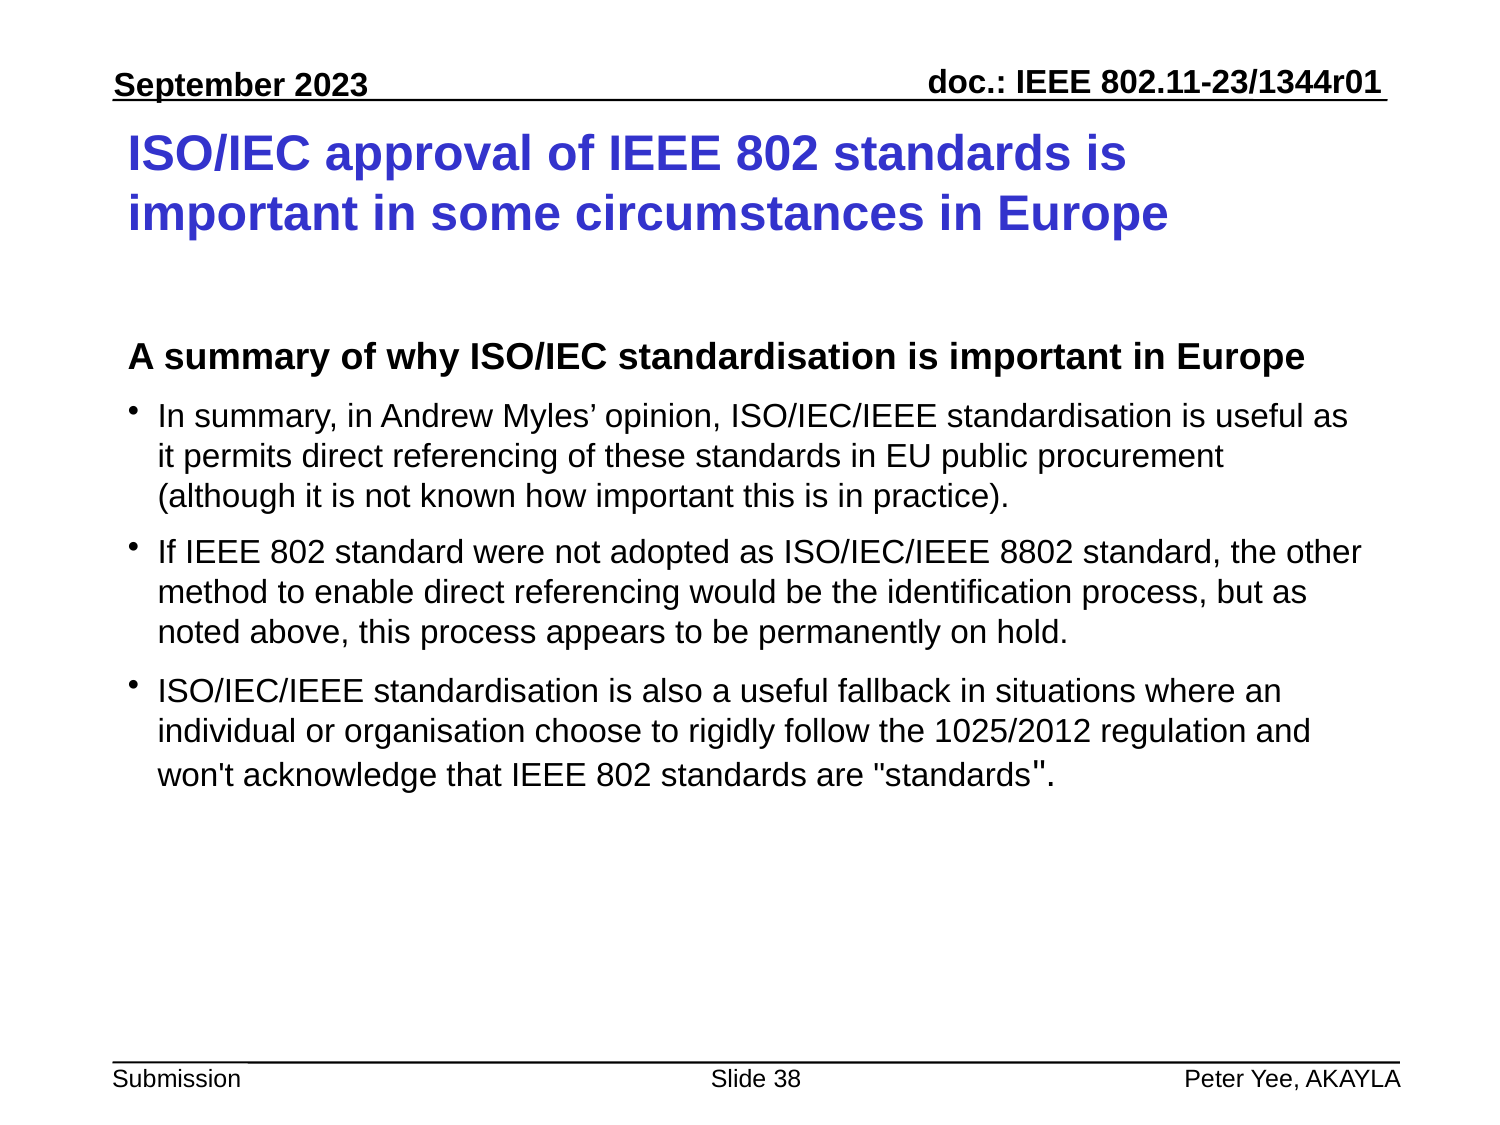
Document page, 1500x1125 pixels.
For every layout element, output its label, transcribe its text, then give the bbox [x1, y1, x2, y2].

slide_number Slide 38 [709, 1061, 803, 1093]
title ISO/IEC approval of IEEE 802 standards is important in some circumstances in Europe [112, 112, 1388, 288]
footer Peter Yee, AKAYLA [1183, 1061, 1402, 1093]
list A summary of why ISO/IEC standardisation is important in Europe In summary, in Andrew Myles’ opinion, ISO/IEC/IEEE standardisation is useful as it permits direct referencing of these standards in EU public procurement (although it is not known how important this is in practice). If IEEE 802 standard were not adopted as ISO/IEC/IEEE 8802 standard, the other method to enable direct referencing would be the identification process, but as noted above, this process appears to be permanently on hold. ISO/IEC/IEEE standardisation is also a useful fallback in situations where an individual or organisation choose to rigidly follow the 1025/2012 regulation and won't acknowledge that IEEE 802 standards are "standards". [112, 324, 1388, 1000]
